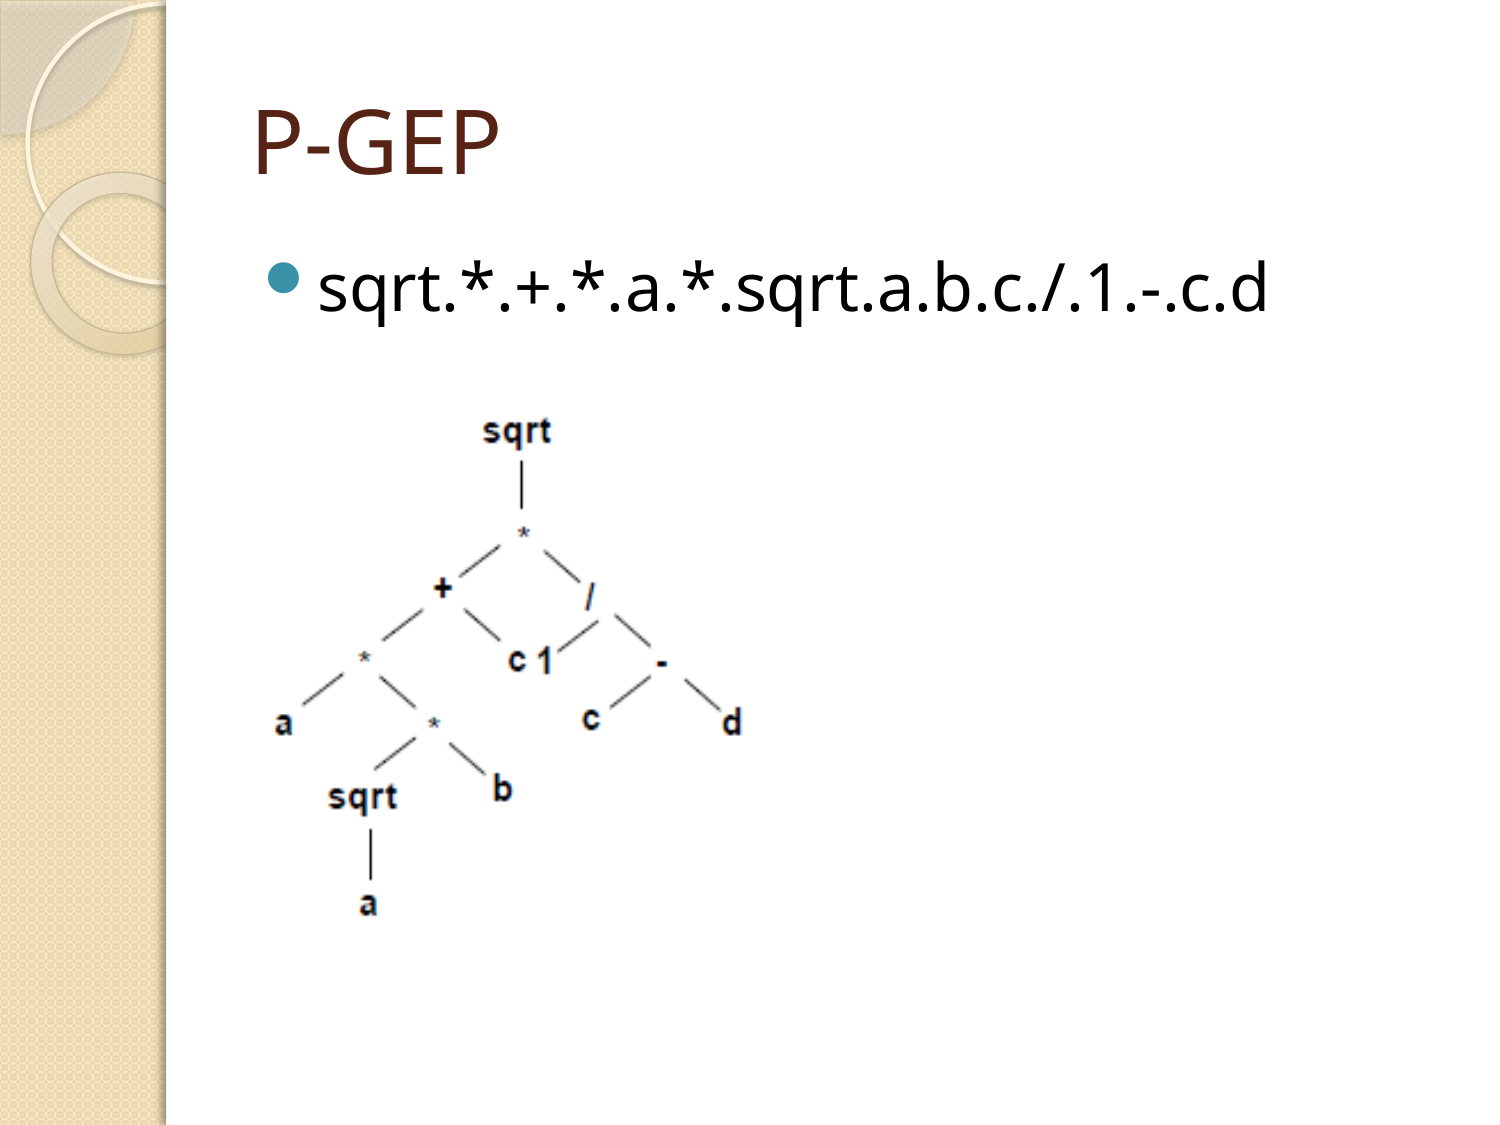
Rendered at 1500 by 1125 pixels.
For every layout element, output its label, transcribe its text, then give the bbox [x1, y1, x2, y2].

picture [233, 408, 768, 929]
title P-GEP [235, 45, 1466, 233]
list sqrt.*.+.*.a.*.sqrt.a.b.c./.1.-.c.d [235, 237, 1466, 1025]
